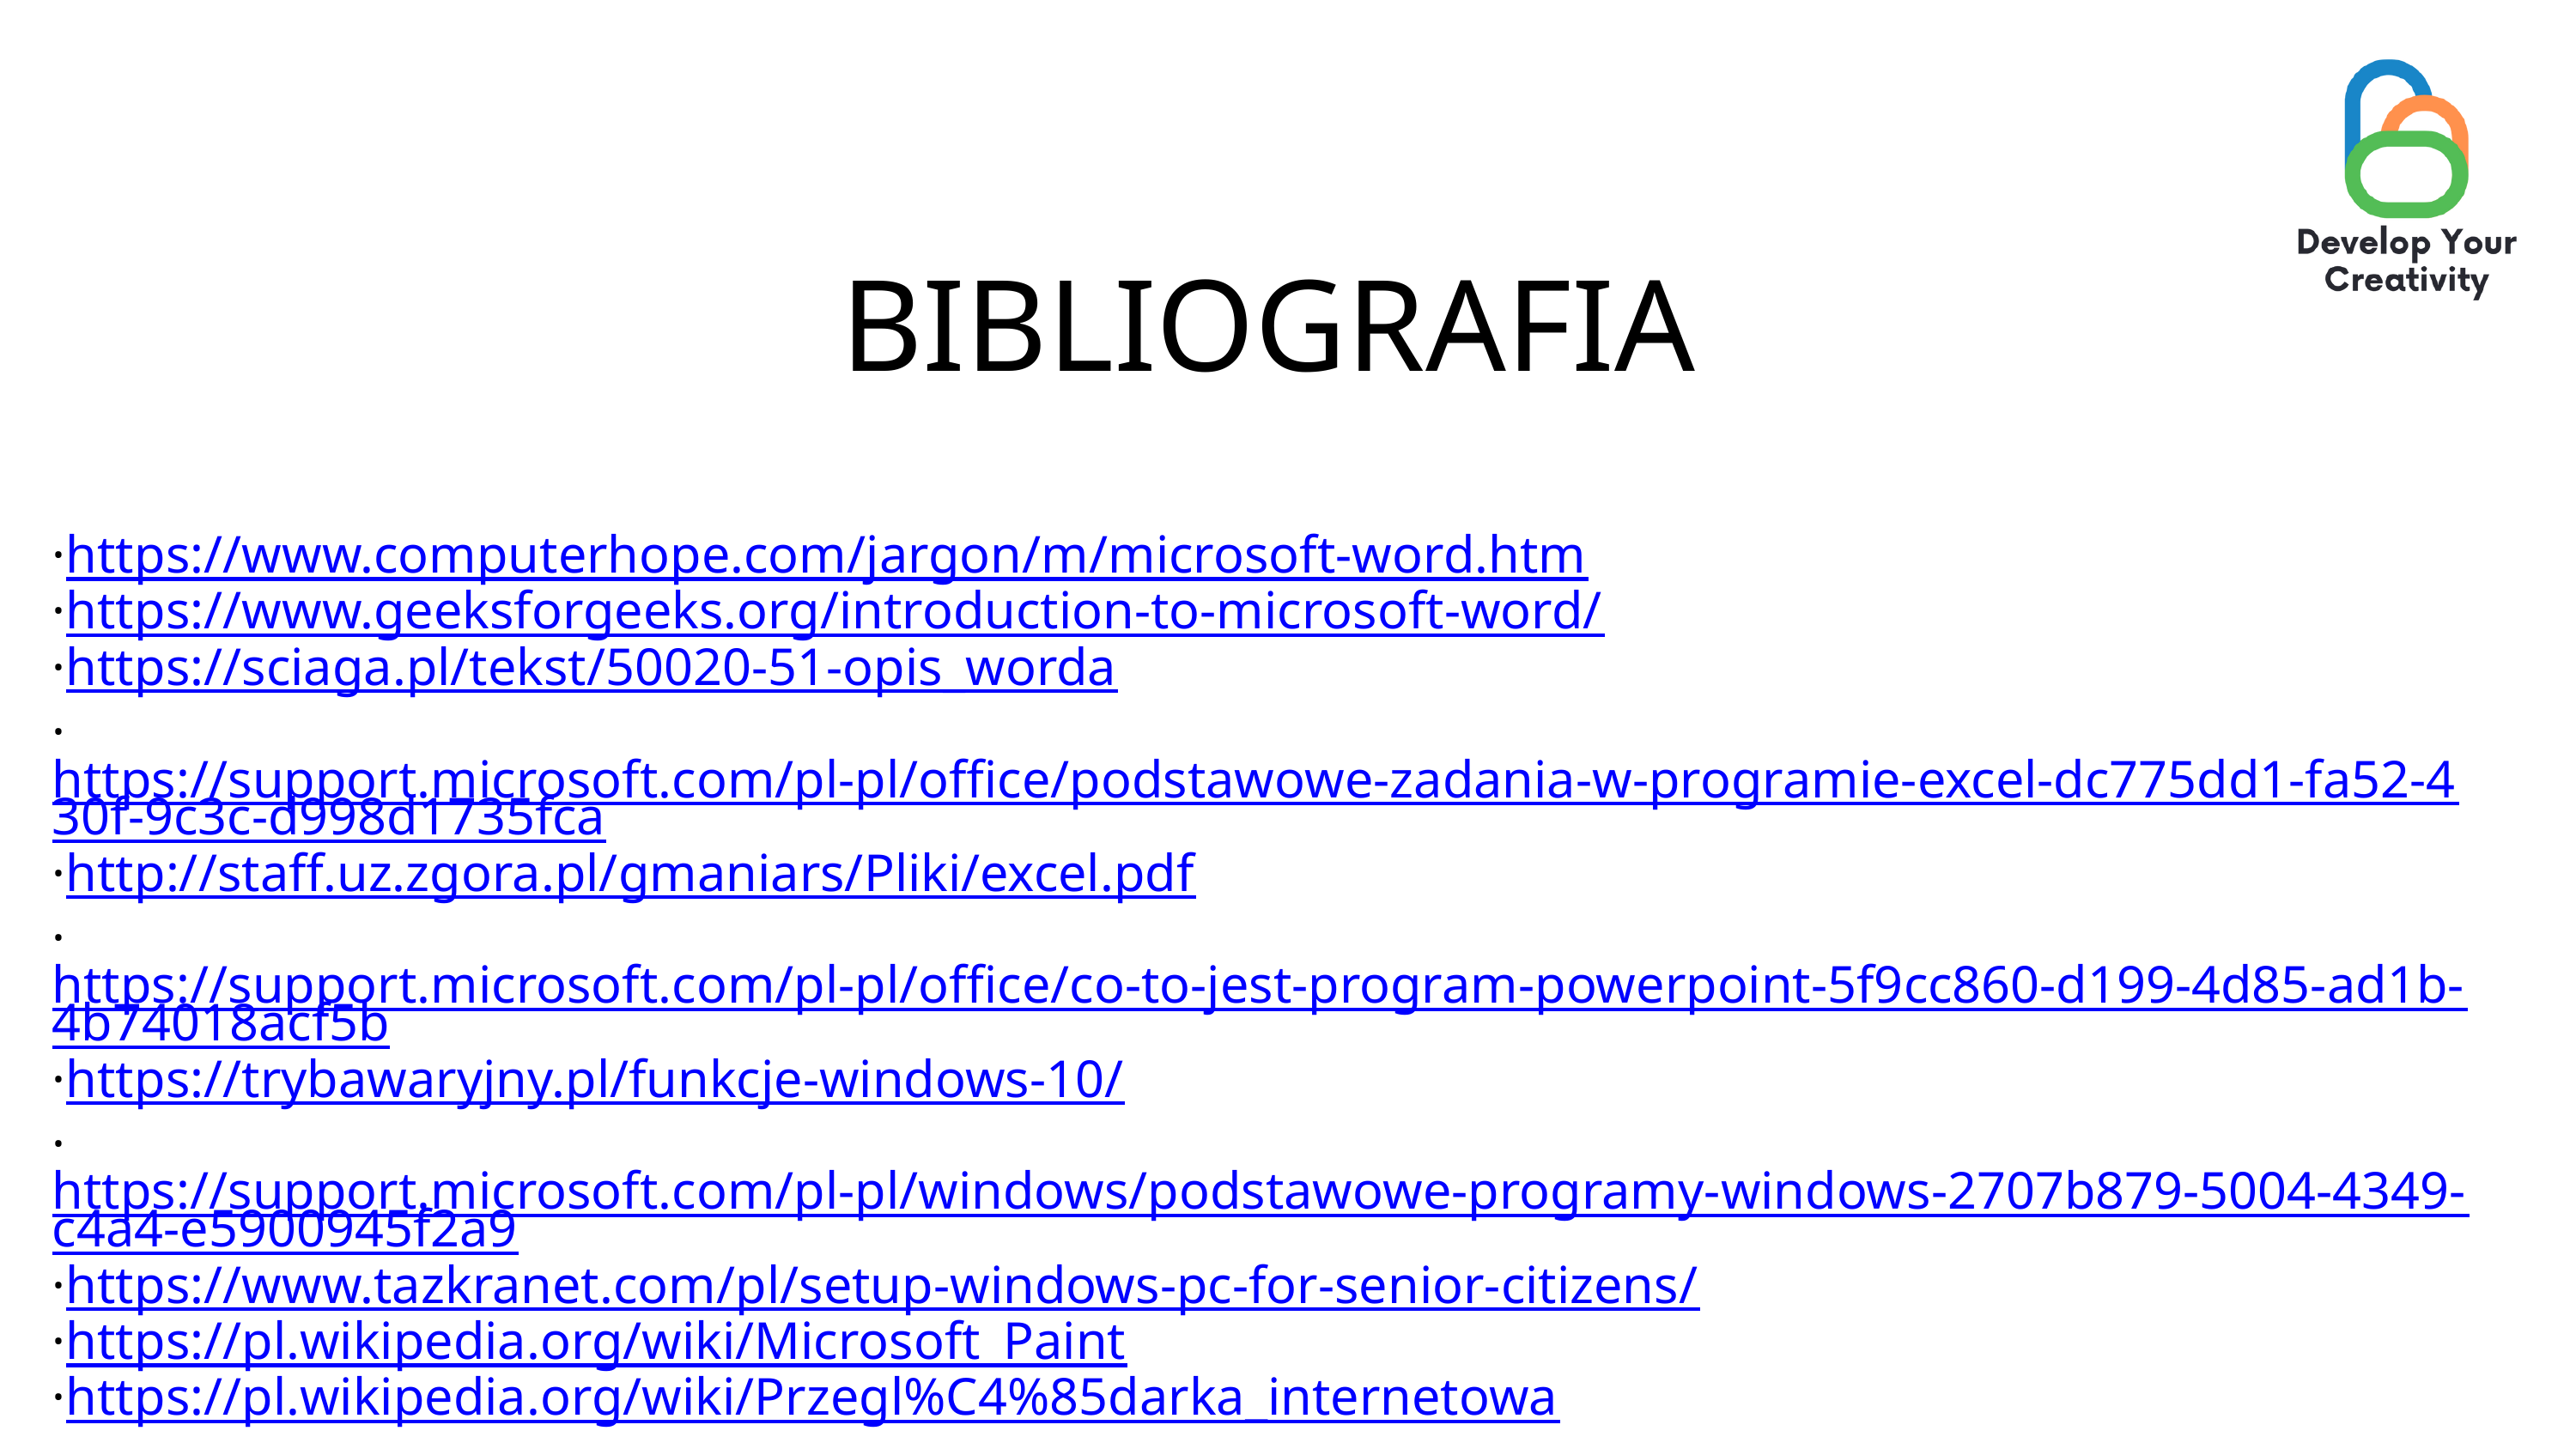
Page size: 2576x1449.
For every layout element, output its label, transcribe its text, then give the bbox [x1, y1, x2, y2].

text_box [2178, 0, 2576, 397]
text_box BIBLIOGRAFIA ·https://www.computerhope.com/jargon/m/microsoft-word.htm ·https://www.geeksforgeeks.org/introduction-to-microsoft-word/ ·https://sciaga.pl/tekst/50020-51-opis_worda ·https://support.microsoft.com/pl-pl/office/podstawowe-zadania-w-programie-excel-dc775dd1-fa52-430f-9c3c-d998d1735fca ·http://staff.uz.zgora.pl/gmaniars/Pliki/excel.pdf ·https://support.microsoft.com/pl-pl/office/co-to-jest-program-powerpoint-5f9cc860-d199-4d85-ad1b-4b74018acf5b ·https://trybawaryjny.pl/funkcje-windows-10/ ·https://support.microsoft.com/pl-pl/windows/podstawowe-programy-windows-2707b879-5004-4349-c4a4-e5900945f2a9 ·https://www.tazkranet.com/pl/setup-windows-pc-for-senior-citizens/ ·https://pl.wikipedia.org/wiki/Microsoft_Paint ·https://pl.wikipedia.org/wiki/Przegl%C4%85darka_internetowa [52, 258, 2484, 1321]
